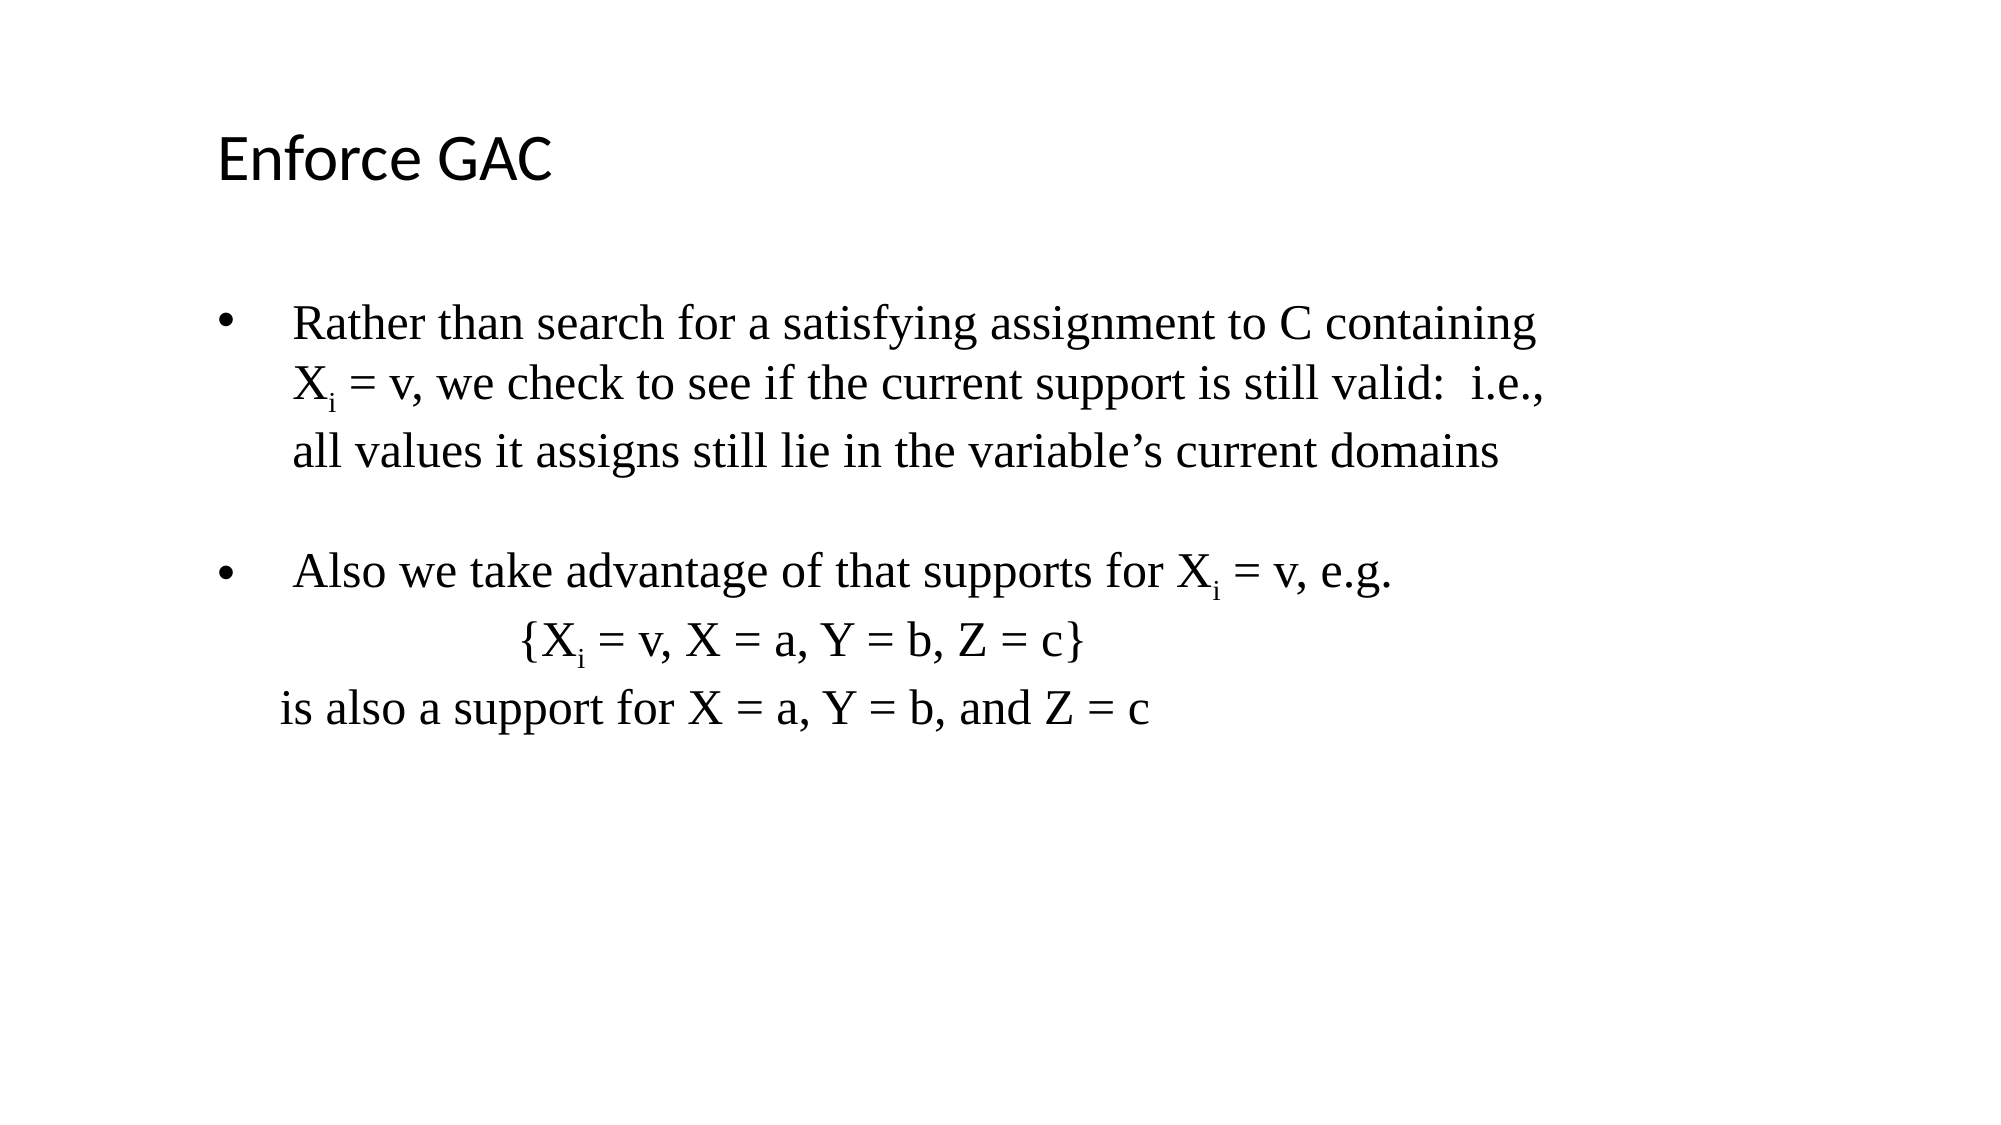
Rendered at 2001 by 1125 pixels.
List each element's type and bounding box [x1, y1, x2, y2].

text_box [202, 282, 1581, 742]
text_box [202, 106, 813, 201]
